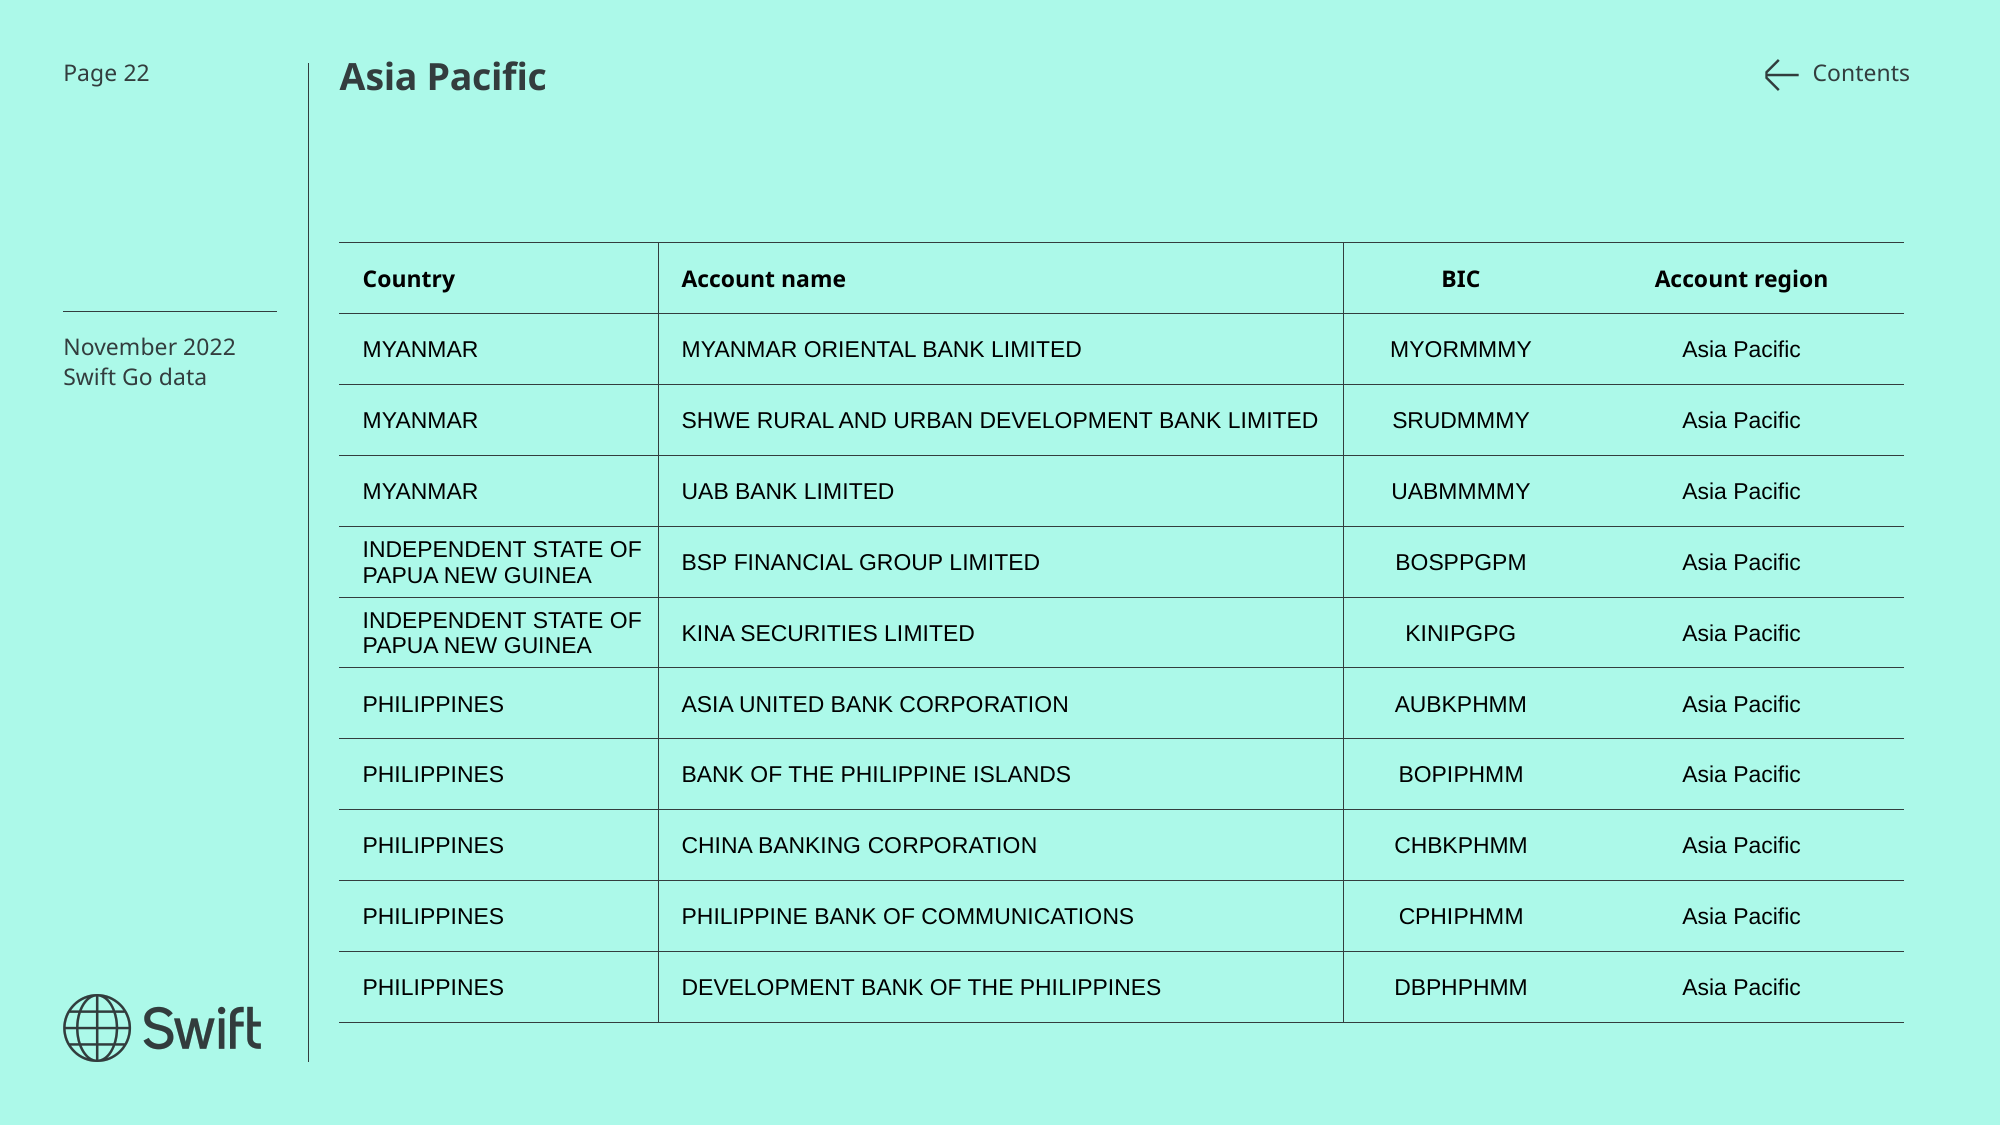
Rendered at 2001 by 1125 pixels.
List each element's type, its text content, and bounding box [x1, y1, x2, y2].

table_cell MYANMAR ORIENTAL BANK LIMITED [659, 314, 1343, 384]
table_cell Asia Pacific [1579, 527, 1904, 597]
table_cell Asia Pacific [1579, 385, 1904, 455]
table_cell Asia Pacific [1579, 314, 1904, 384]
table_cell Asia Pacific [1579, 810, 1904, 880]
picture [63, 994, 261, 1062]
table_header Account region [1579, 243, 1904, 313]
table_cell BOPIPHMM [1344, 739, 1579, 809]
table_cell MYORMMMY [1344, 314, 1579, 384]
table_cell PHILIPPINES [339, 952, 658, 1022]
table_cell DBPHPHMM [1344, 952, 1579, 1022]
table_header Country [339, 243, 658, 313]
table_cell SHWE RURAL AND URBAN DEVELOPMENT BANK LIMITED [659, 385, 1343, 455]
table_cell MYANMAR [339, 314, 658, 384]
table_cell PHILIPPINES [339, 668, 658, 738]
table_cell INDEPENDENT STATE OF PAPUA NEW GUINEA [339, 598, 658, 667]
table_cell PHILIPPINES [339, 881, 658, 951]
table_cell CPHIPHMM [1344, 881, 1579, 951]
table_cell Asia Pacific [1579, 456, 1904, 526]
table_cell Asia Pacific [1579, 881, 1904, 951]
table_cell Asia Pacific [1579, 668, 1904, 738]
table_cell INDEPENDENT STATE OF PAPUA NEW GUINEA [339, 527, 658, 597]
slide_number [63, 333, 278, 362]
table_cell UABMMMMY [1344, 456, 1579, 526]
table_cell KINA SECURITIES LIMITED [659, 598, 1343, 667]
table_cell PHILIPPINE BANK OF COMMUNICATIONS [659, 881, 1343, 951]
table_cell Asia Pacific [1579, 952, 1904, 1022]
table_cell MYANMAR [339, 385, 658, 455]
table_cell DEVELOPMENT BANK OF THE PHILIPPINES [659, 952, 1343, 1022]
list Asia Pacific [339, 54, 1799, 188]
table_cell CHBKPHMM [1344, 810, 1579, 880]
table_cell AUBKPHMM [1344, 668, 1579, 738]
table_cell BOSPPGPM [1344, 527, 1579, 597]
slide_number Page 22 [63, 58, 278, 88]
table_cell KINIPGPG [1344, 598, 1579, 667]
table_cell MYANMAR [339, 456, 658, 526]
table_cell SRUDMMMY [1344, 385, 1579, 455]
table_cell ASIA UNITED BANK CORPORATION [659, 668, 1343, 738]
table_cell PHILIPPINES [339, 739, 658, 809]
table_header BIC [1344, 243, 1579, 313]
table_cell Asia Pacific [1579, 598, 1904, 667]
table_cell PHILIPPINES [339, 810, 658, 880]
table_cell BSP FINANCIAL GROUP LIMITED [659, 527, 1343, 597]
table_cell Asia Pacific [1579, 739, 1904, 809]
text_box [1765, 58, 1919, 92]
footer Swift Go data [63, 362, 278, 687]
table_cell BANK OF THE PHILIPPINE ISLANDS [659, 739, 1343, 809]
table_header Account name [659, 243, 1343, 313]
table_cell CHINA BANKING CORPORATION [659, 810, 1343, 880]
table_cell UAB BANK LIMITED [659, 456, 1343, 526]
